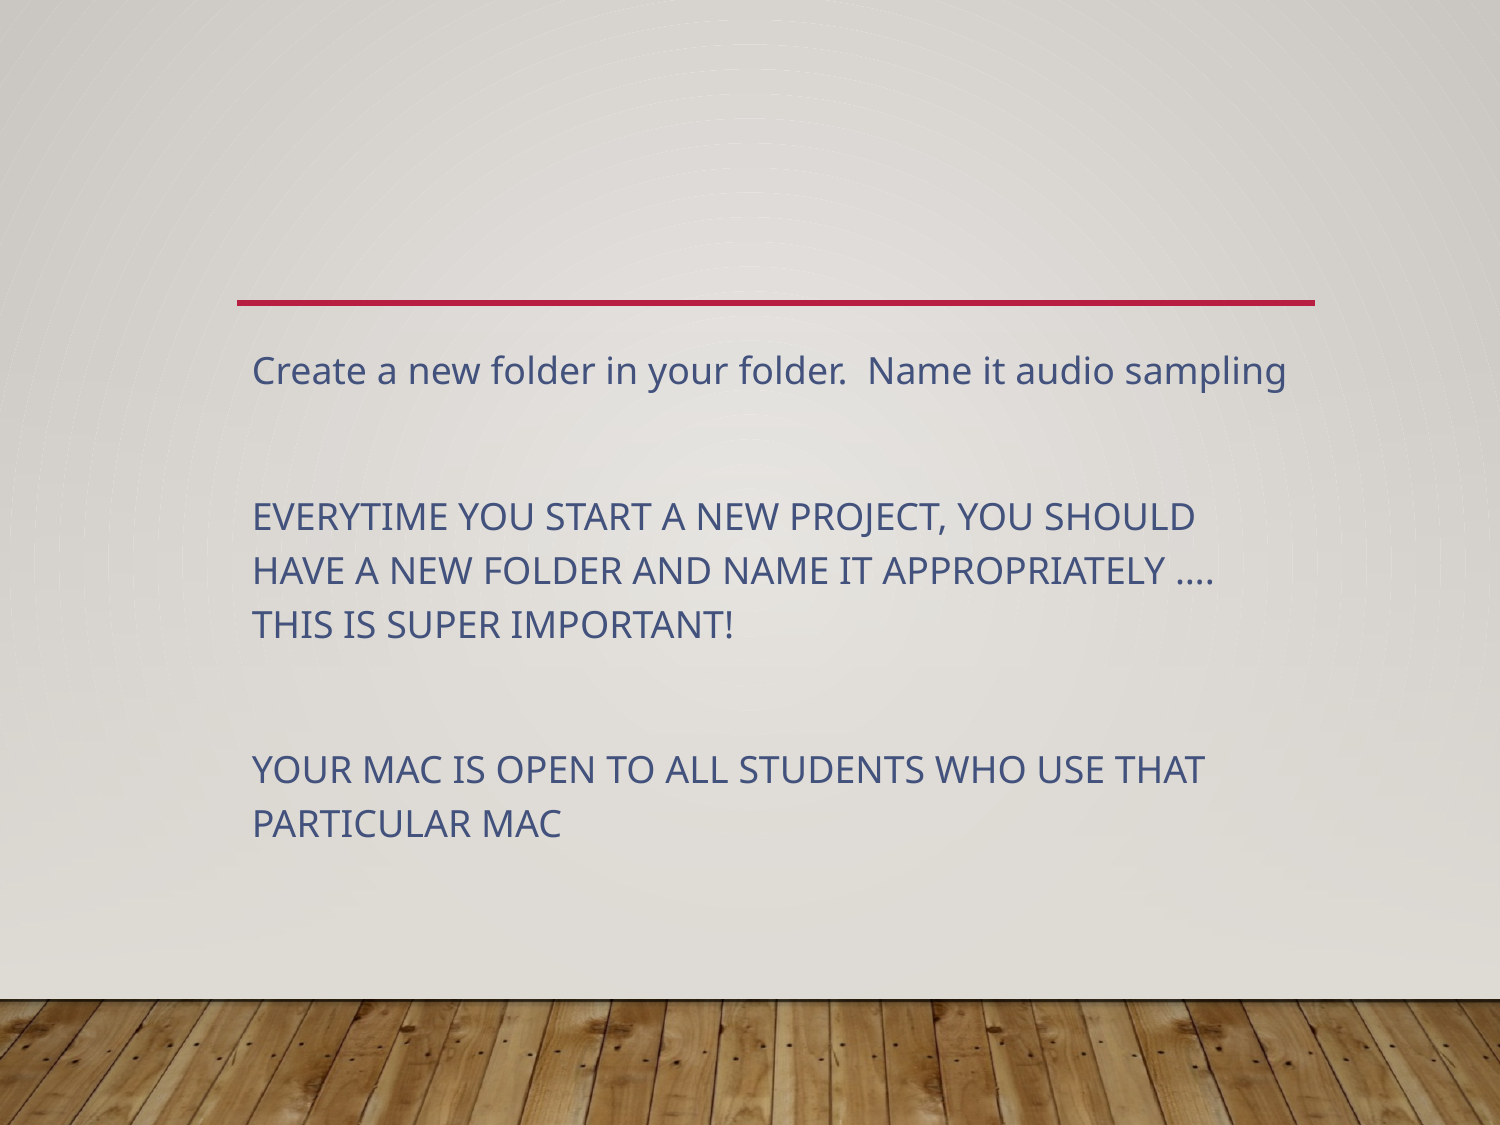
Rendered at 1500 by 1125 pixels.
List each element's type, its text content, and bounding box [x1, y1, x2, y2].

list Create a new folder in your folder. Name it audio sampling EVERYTIME YOU START A NEW PROJECT, YOU SHOULD HAVE A NEW FOLDER AND NAME IT APPROPRIATELY …. THIS IS SUPER IMPORTANT! YOUR MAC IS OPEN TO ALL STUDENTS WHO USE THAT PARTICULAR MAC [236, 330, 1315, 897]
picture [0, 999, 1500, 1125]
